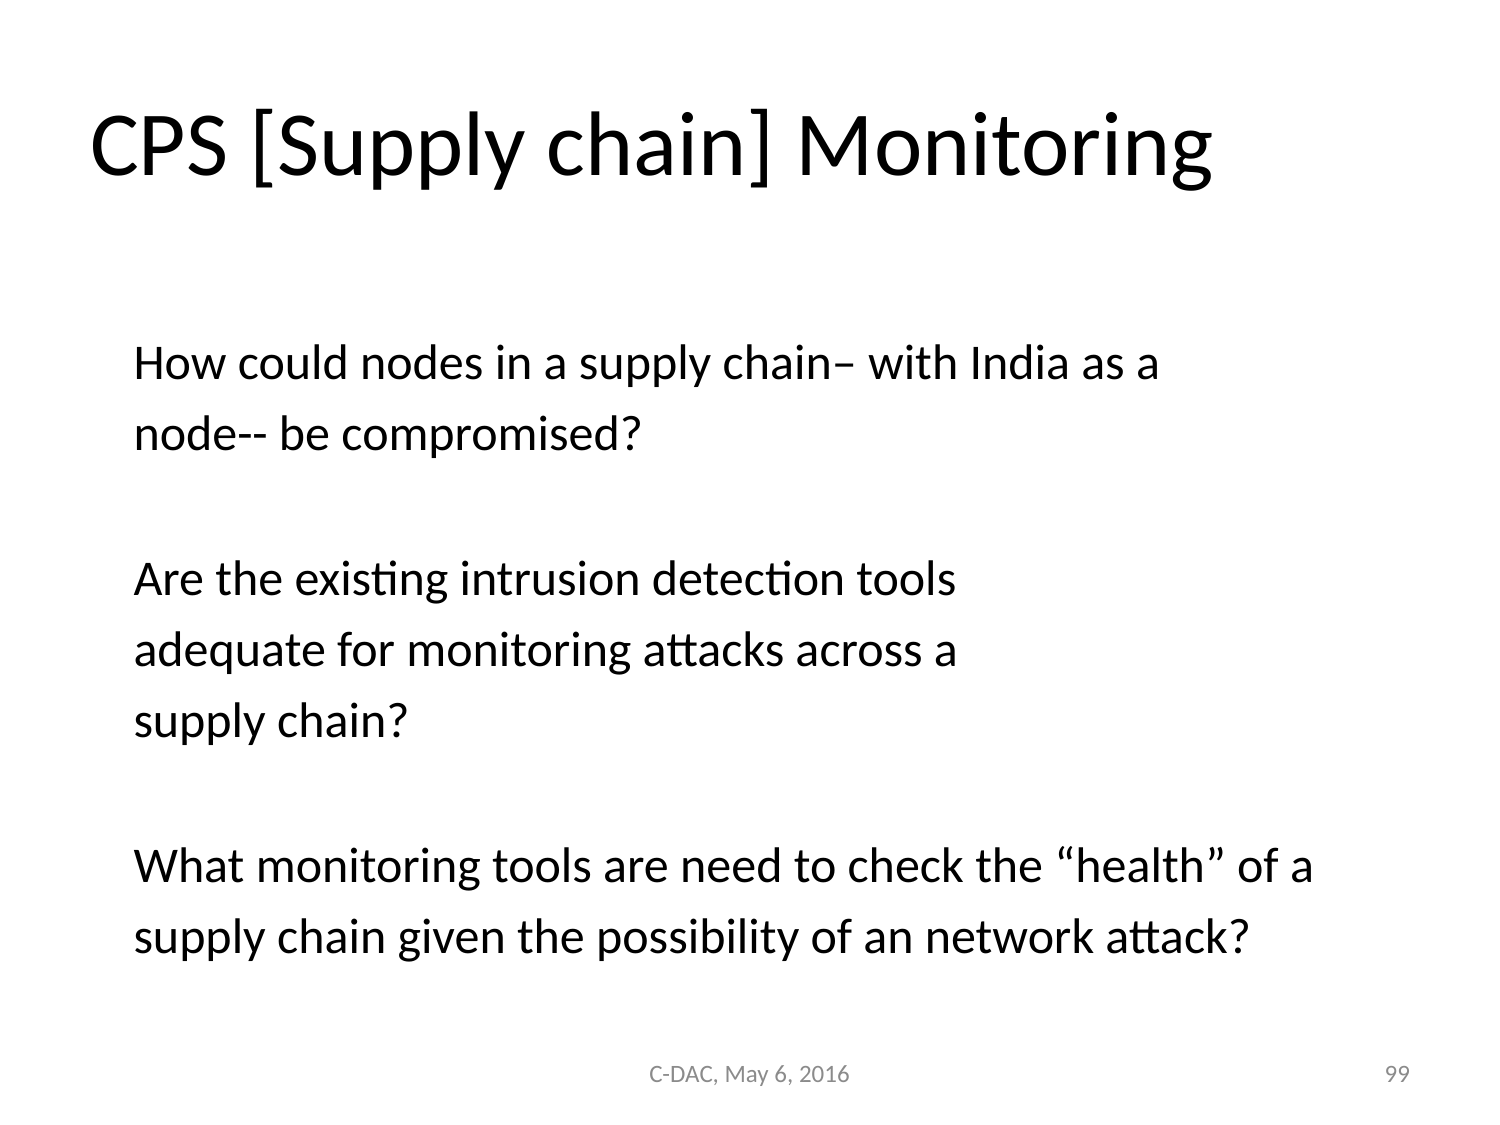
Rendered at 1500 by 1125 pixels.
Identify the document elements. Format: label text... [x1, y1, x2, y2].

title CPS [Supply chain] Monitoring [75, 45, 1425, 233]
slide_number 99 [1074, 1042, 1425, 1103]
text_box How could nodes in a supply chain– with India as a node-- be compromised? [118, 311, 1236, 468]
text_box What monitoring tools are need to check the “health” of a supply chain given the possibility of an network attack? [118, 814, 1361, 971]
text_box Are the existing intrusion detection tools adequate for monitoring attacks across a supply chain? [118, 527, 1069, 755]
footer C-DAC, May 6, 2016 [512, 1042, 988, 1103]
